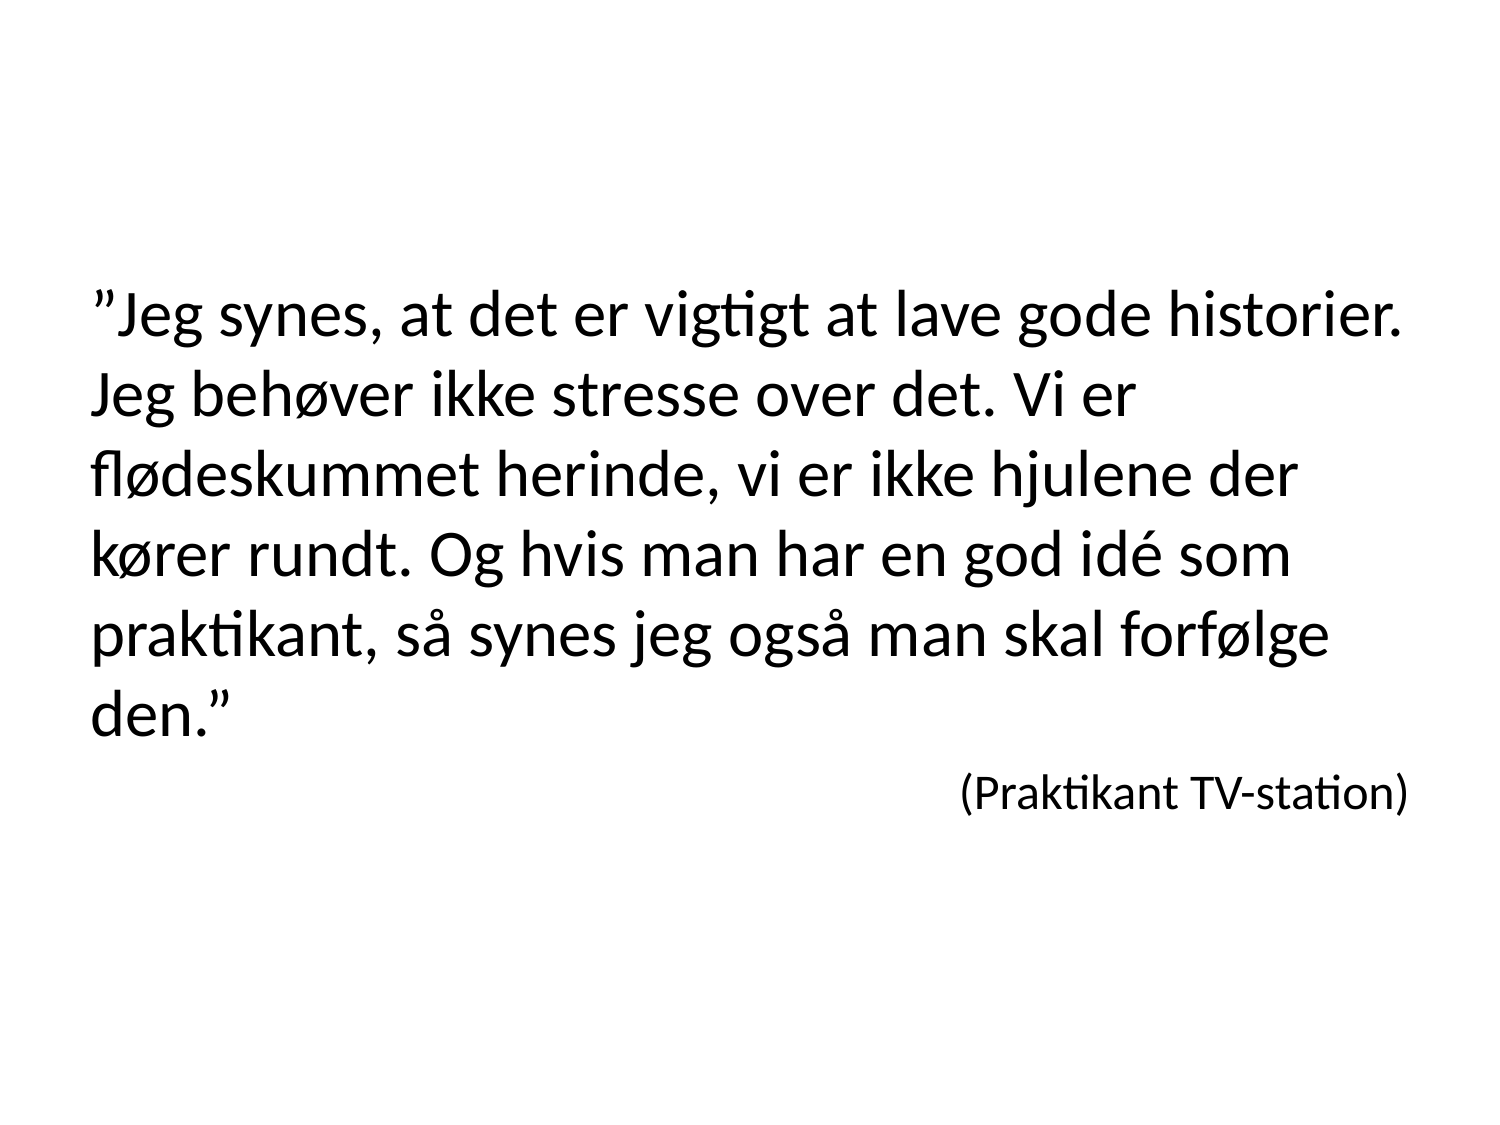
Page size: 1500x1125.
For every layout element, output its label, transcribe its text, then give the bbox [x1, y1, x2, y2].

list ”Jeg synes, at det er vigtigt at lave gode historier. Jeg behøver ikke stresse over det. Vi er flødeskummet herinde, vi er ikke hjulene der kører rundt. Og hvis man har en god idé som praktikant, så synes jeg også man skal forfølge den.” (Praktikant TV-station) [75, 262, 1425, 1005]
